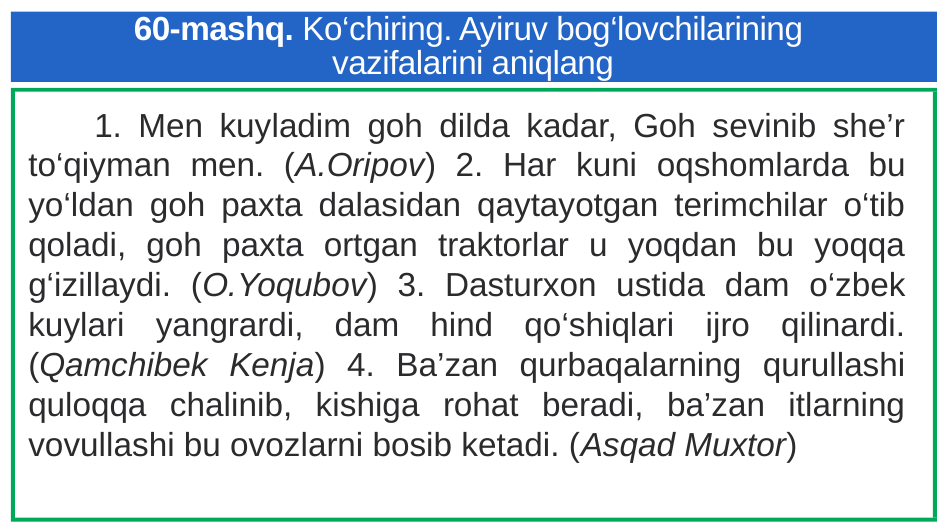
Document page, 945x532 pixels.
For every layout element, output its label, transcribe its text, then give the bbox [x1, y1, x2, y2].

title 60-mashq. Ko‘chiring. Ayiruv bog‘lovchilarining vazifalarini aniqlang [13, 5, 934, 89]
text_box 1. Men kuyladim goh dilda kadar, Goh sevinib she’r to‘qiyman men. (A.Oripov) 2. Har kuni oqshomlarda bu yo‘ldan goh paxta dalasidan qaytayotgan terimchilar o‘tib qoladi, goh paxta ortgan traktorlar u yoqdan bu yoqqa g‘izillaydi. (O.Yoqubov) 3. Dasturxon ustida dam o‘zbek kuylari yangrardi, dam hind qo‘shiqlari ijro qilinardi. (Qamchibek Kenja) 4. Ba’zan qurbaqalarning qurullashi quloqqa chalinib, kishiga rohat beradi, ba’zan itlarning vovullashi bu ovozlarni bosib ketadi. (Asqad Muxtor) [13, 96, 922, 471]
